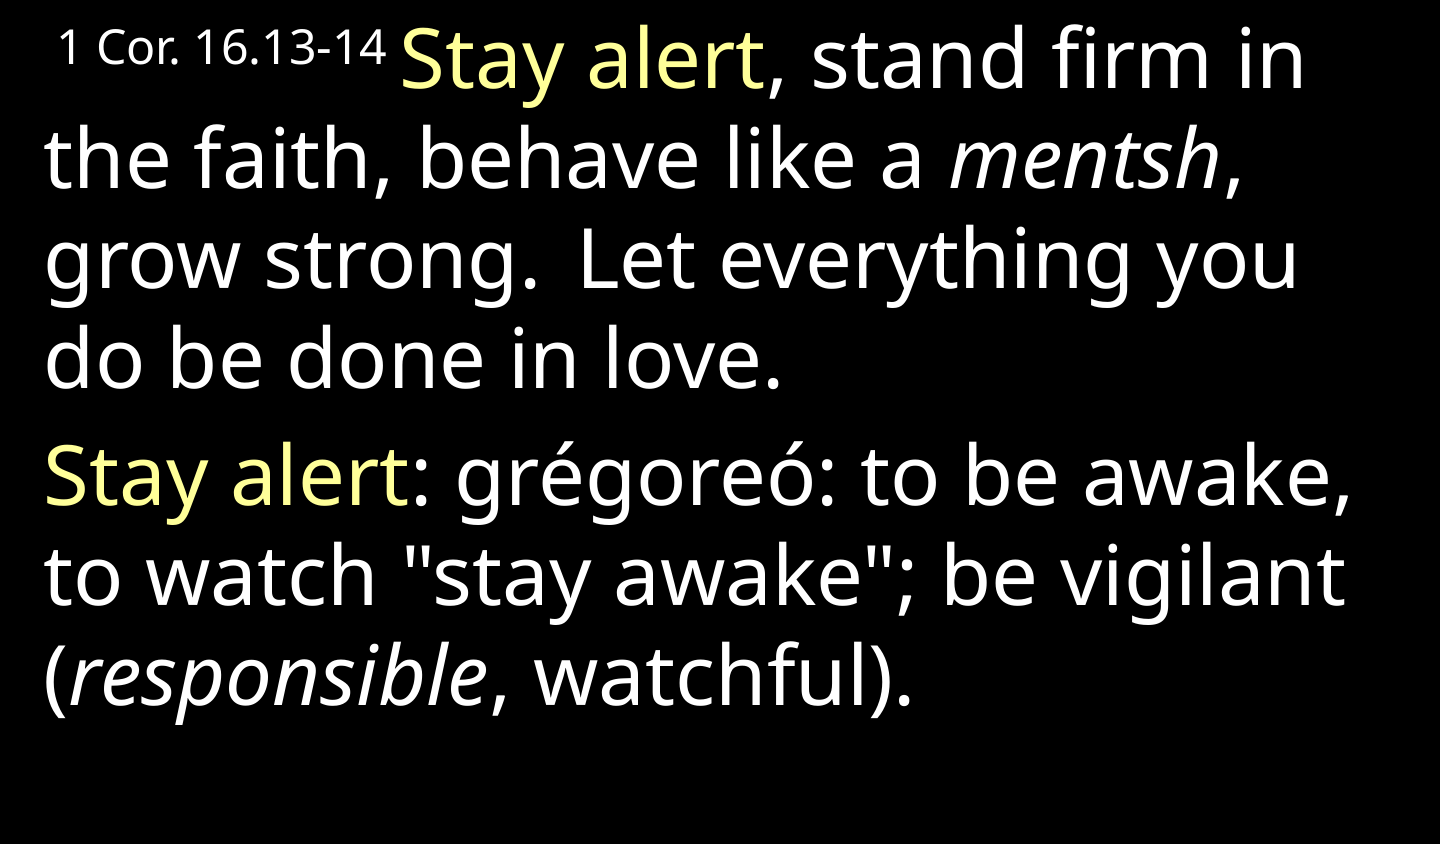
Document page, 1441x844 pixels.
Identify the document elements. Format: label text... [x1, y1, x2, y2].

subtitle 1 Cor. 16.13-14 Stay alert, stand firm in the faith, behave like a mentsh, grow strong. Let everything you do be done in love. Stay alert: grégoreó: to be awake, to watch "stay awake"; be vigilant (responsible, watchful). [32, 0, 1408, 844]
